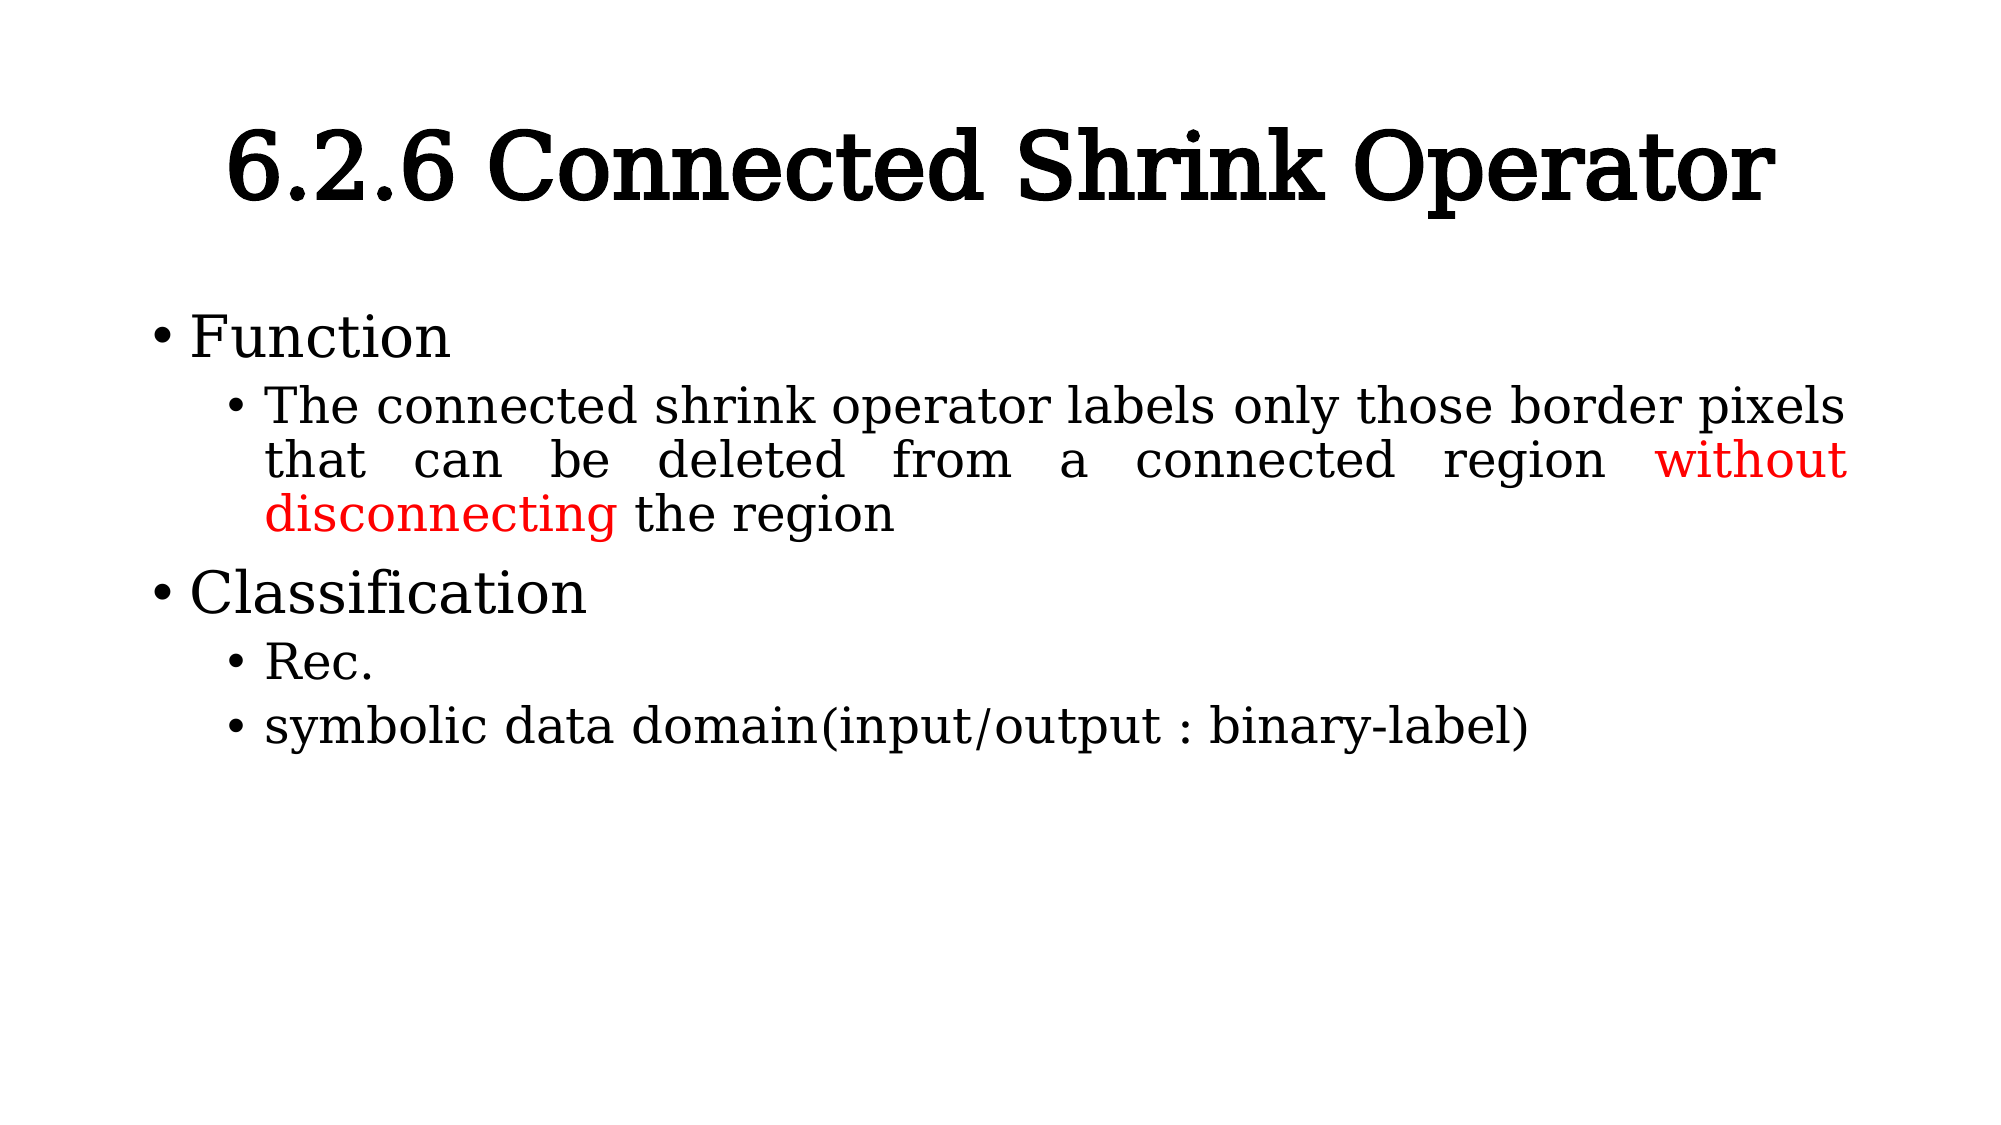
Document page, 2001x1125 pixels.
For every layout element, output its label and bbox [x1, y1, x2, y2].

title [137, 59, 1863, 278]
list [137, 299, 1863, 1014]
